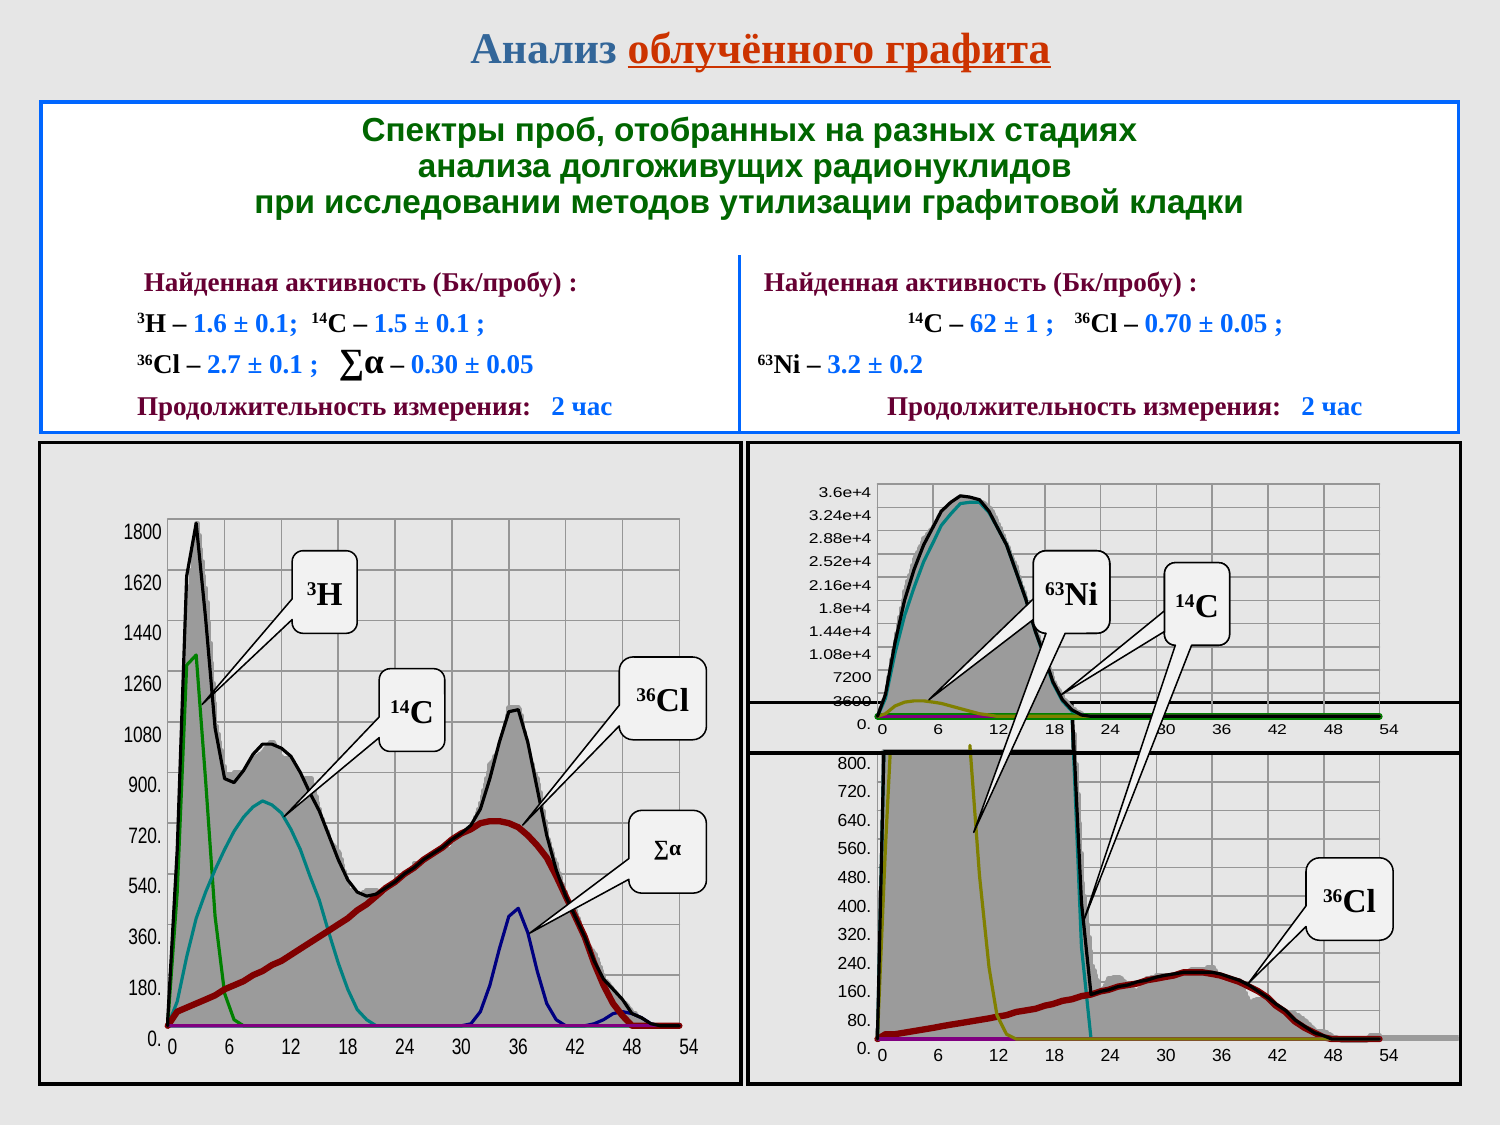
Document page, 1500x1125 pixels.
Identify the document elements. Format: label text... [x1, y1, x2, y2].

picture [41, 443, 740, 1083]
text_box Спектры проб, отобранных на разных стадиях анализа долгоживущих радионуклидов при исследовании методов утилизации графитовой кладки Найденная активность (Бк/пробу) : Найденная активность (Бк/пробу) : 3H – 1.6 ± 0.1; 14C – 1.5 ± 0.1 ; 14C – 62 ± 1 ; 36Cl – 0.70 ± 0.05 ; 36Cl – 2.7 ± 0.1 ; ∑α – 0.30 ± 0.05 63Ni – 3.2 ± 0.2 Продолжительность измерения: 2 час Продолжительность измерения: 2 час [41, 101, 1459, 433]
text_box Анализ облучённого графита [62, 18, 1459, 80]
picture [749, 444, 1459, 1083]
